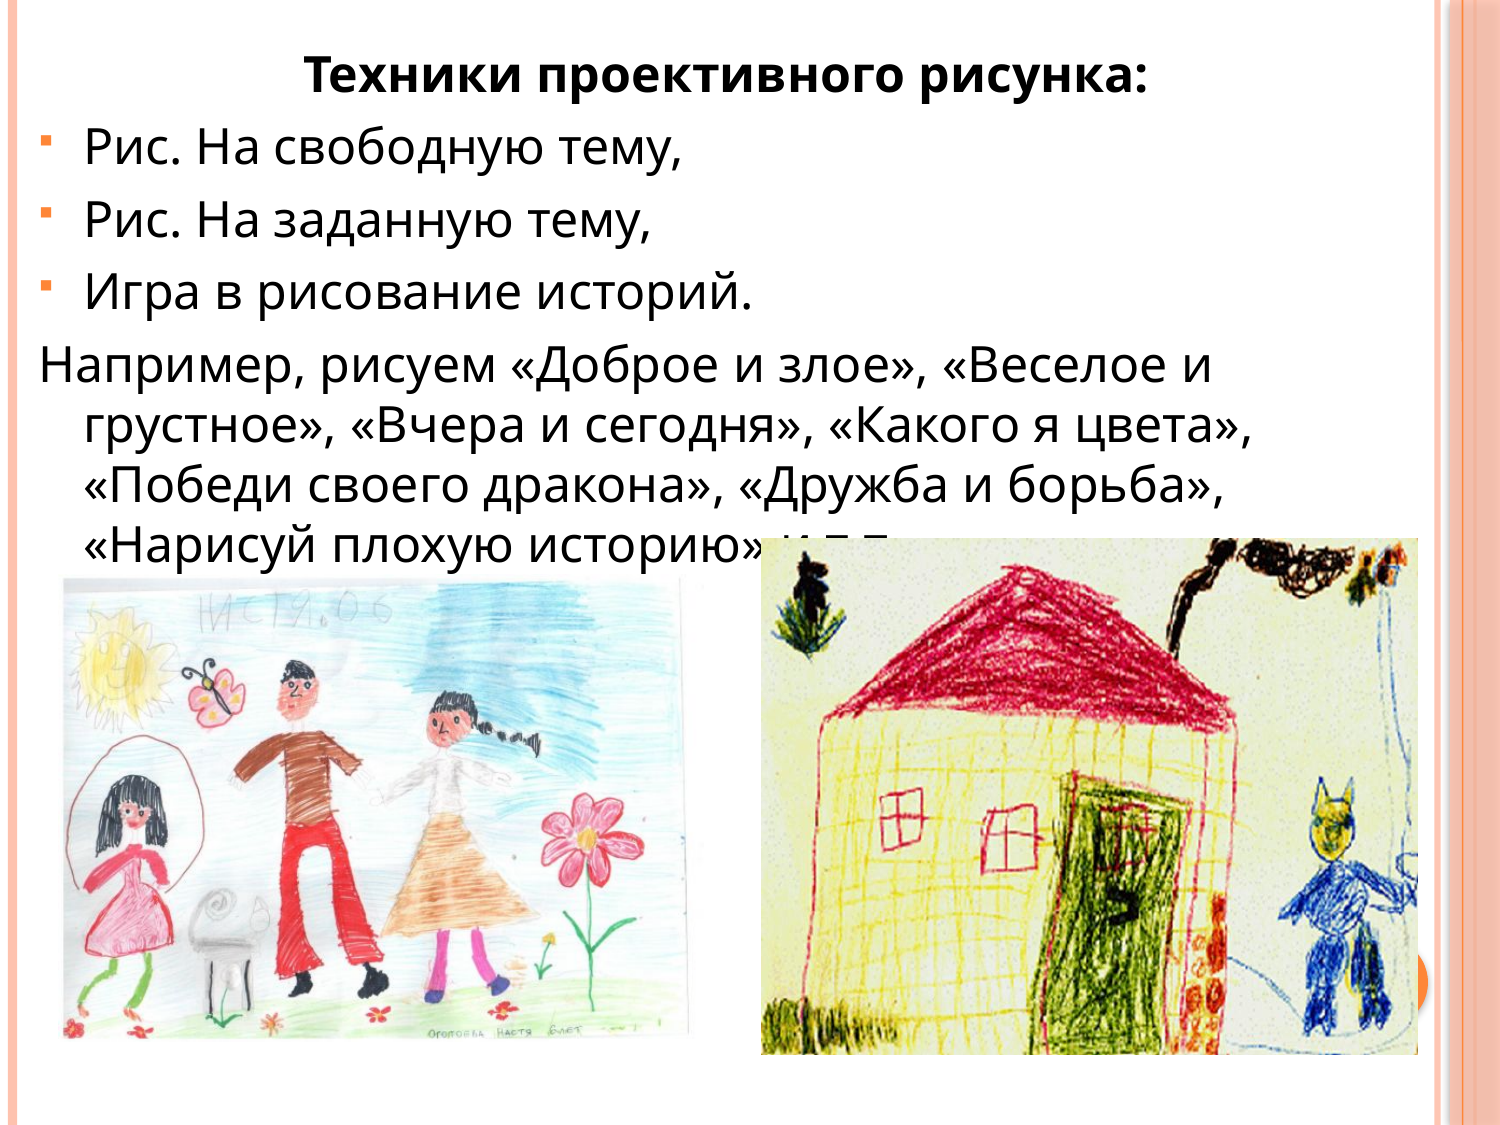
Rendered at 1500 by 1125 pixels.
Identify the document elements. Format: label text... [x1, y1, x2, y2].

list Техники проективного рисунка: Рис. На свободную тему, Рис. На заданную тему, Игра в рисование историй. Например, рисуем «Доброе и злое», «Веселое и грустное», «Вчера и сегодня», «Какого я цвета», «Победи своего дракона», «Дружба и борьба», «Нарисуй плохую историю» и т.п. [23, 35, 1430, 1062]
picture [761, 538, 1419, 1056]
picture [57, 573, 704, 1042]
